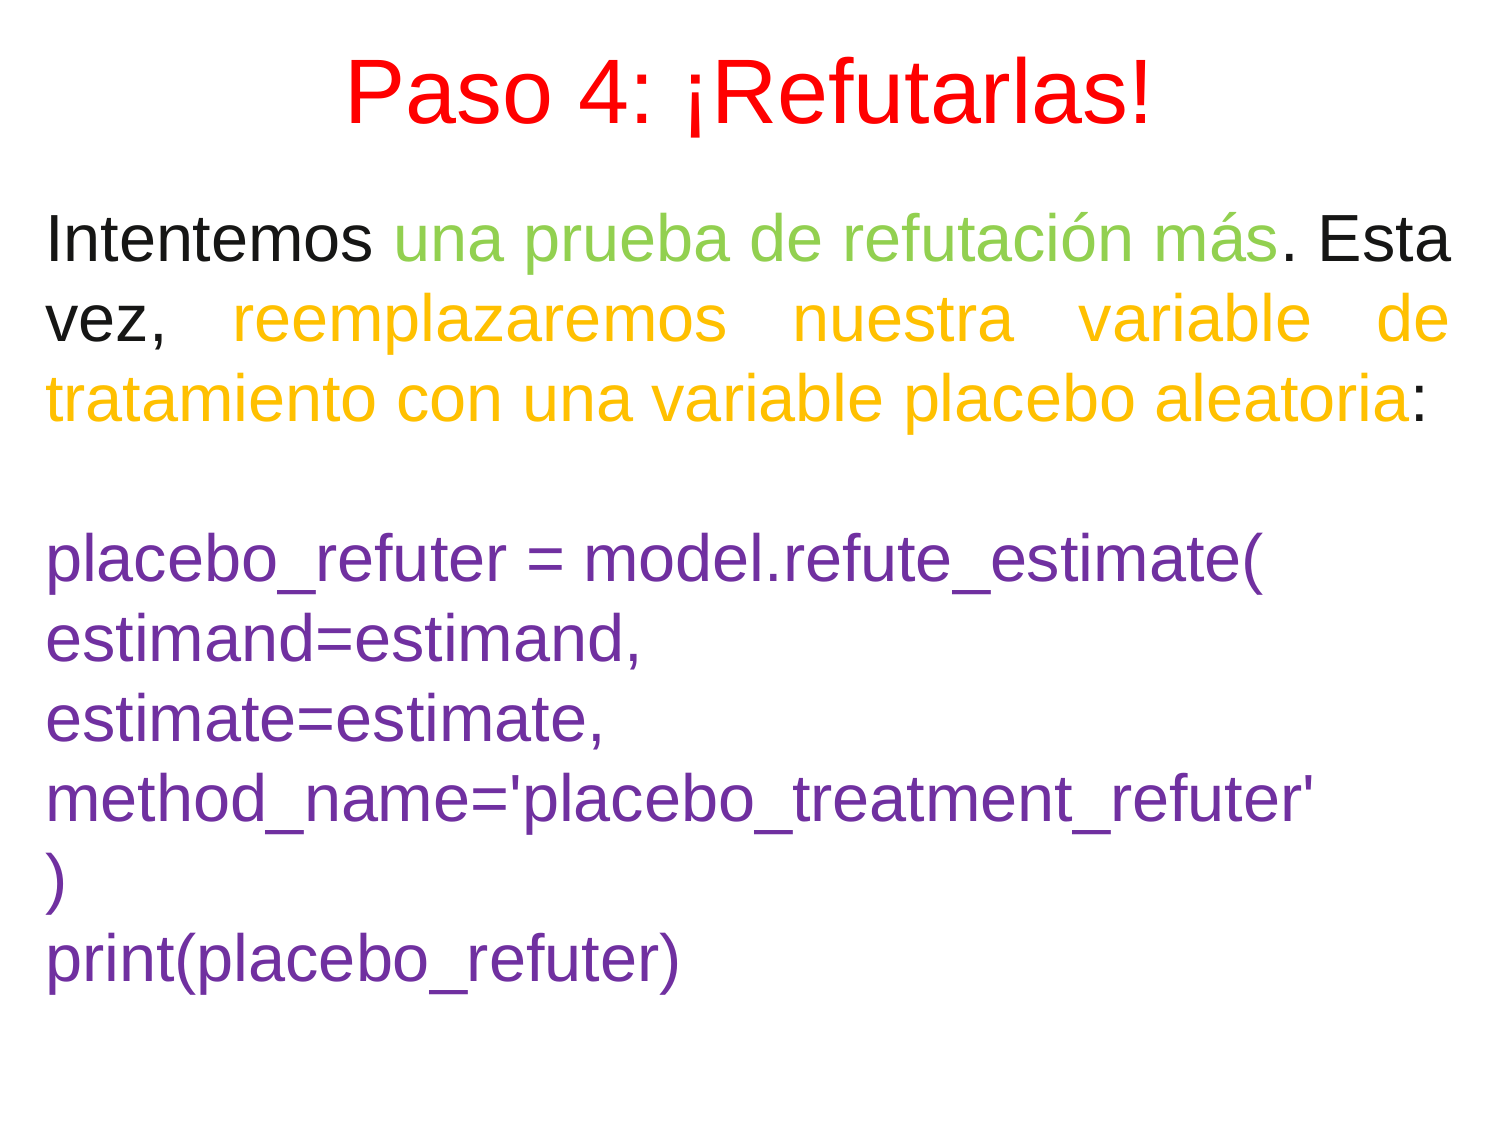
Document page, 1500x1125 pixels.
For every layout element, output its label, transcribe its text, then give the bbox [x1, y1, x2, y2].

text_box Intentemos una prueba de refutación más. Esta vez, reemplazaremos nuestra variable de tratamiento con una variable placebo aleatoria: placebo_refuter = model.refute_estimate( estimand=estimand, estimate=estimate, method_name='placebo_treatment_refuter' ) print(placebo_refuter) [30, 187, 1466, 1002]
title Paso 4: ¡Refutarlas! [0, 0, 1500, 188]
